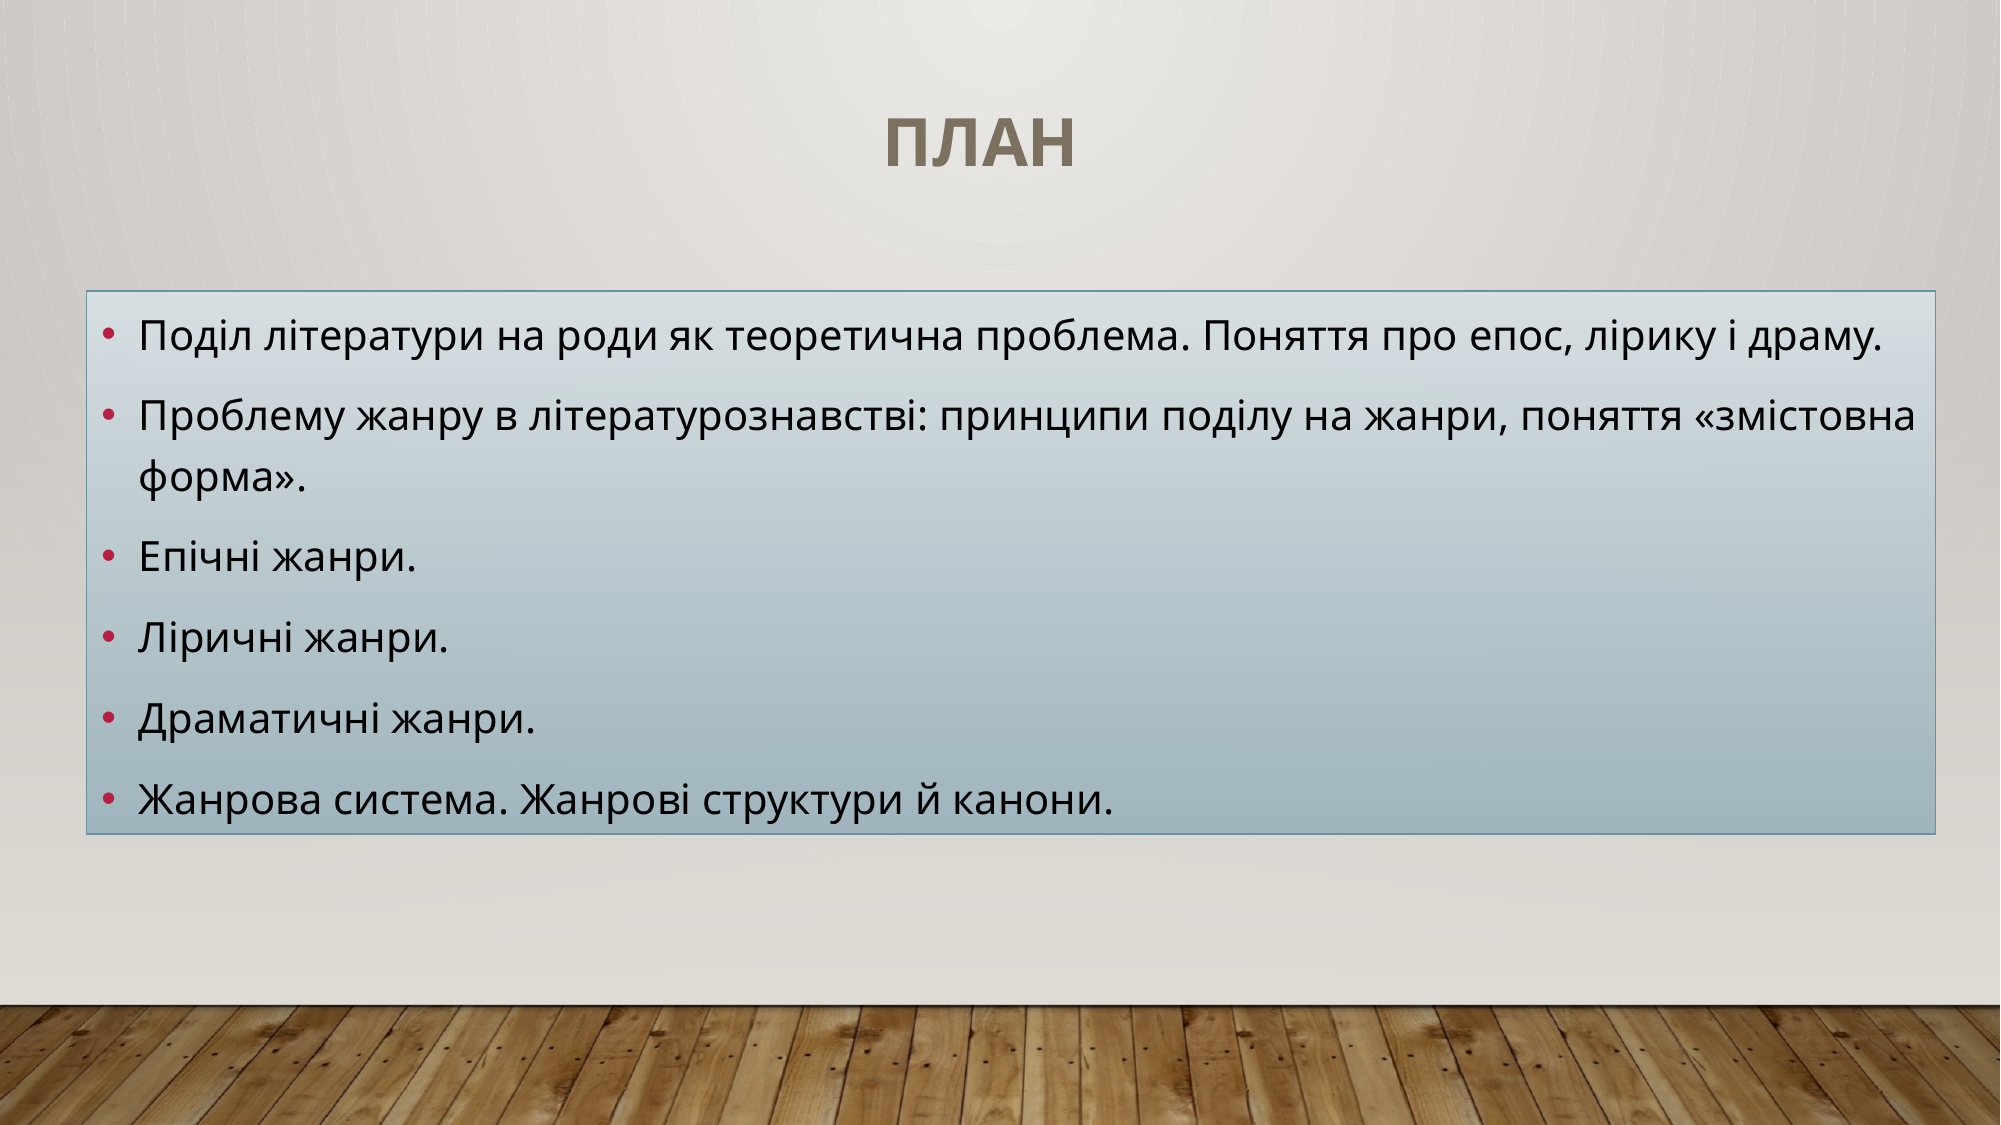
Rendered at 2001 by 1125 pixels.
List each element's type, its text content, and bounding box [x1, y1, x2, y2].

picture [0, 1005, 2000, 1125]
title План [181, 101, 1781, 210]
list Поділ літератури на роди як теоретична проблема. Поняття про епос, лірику і драму. Проблему жанру в літературознавстві: принципи поділу на жанри, поняття «змістовна форма». Епічні жанри. Ліричні жанри. Драматичні жанри. Жанрова система. Жанрові структури й канони. [86, 290, 1936, 835]
